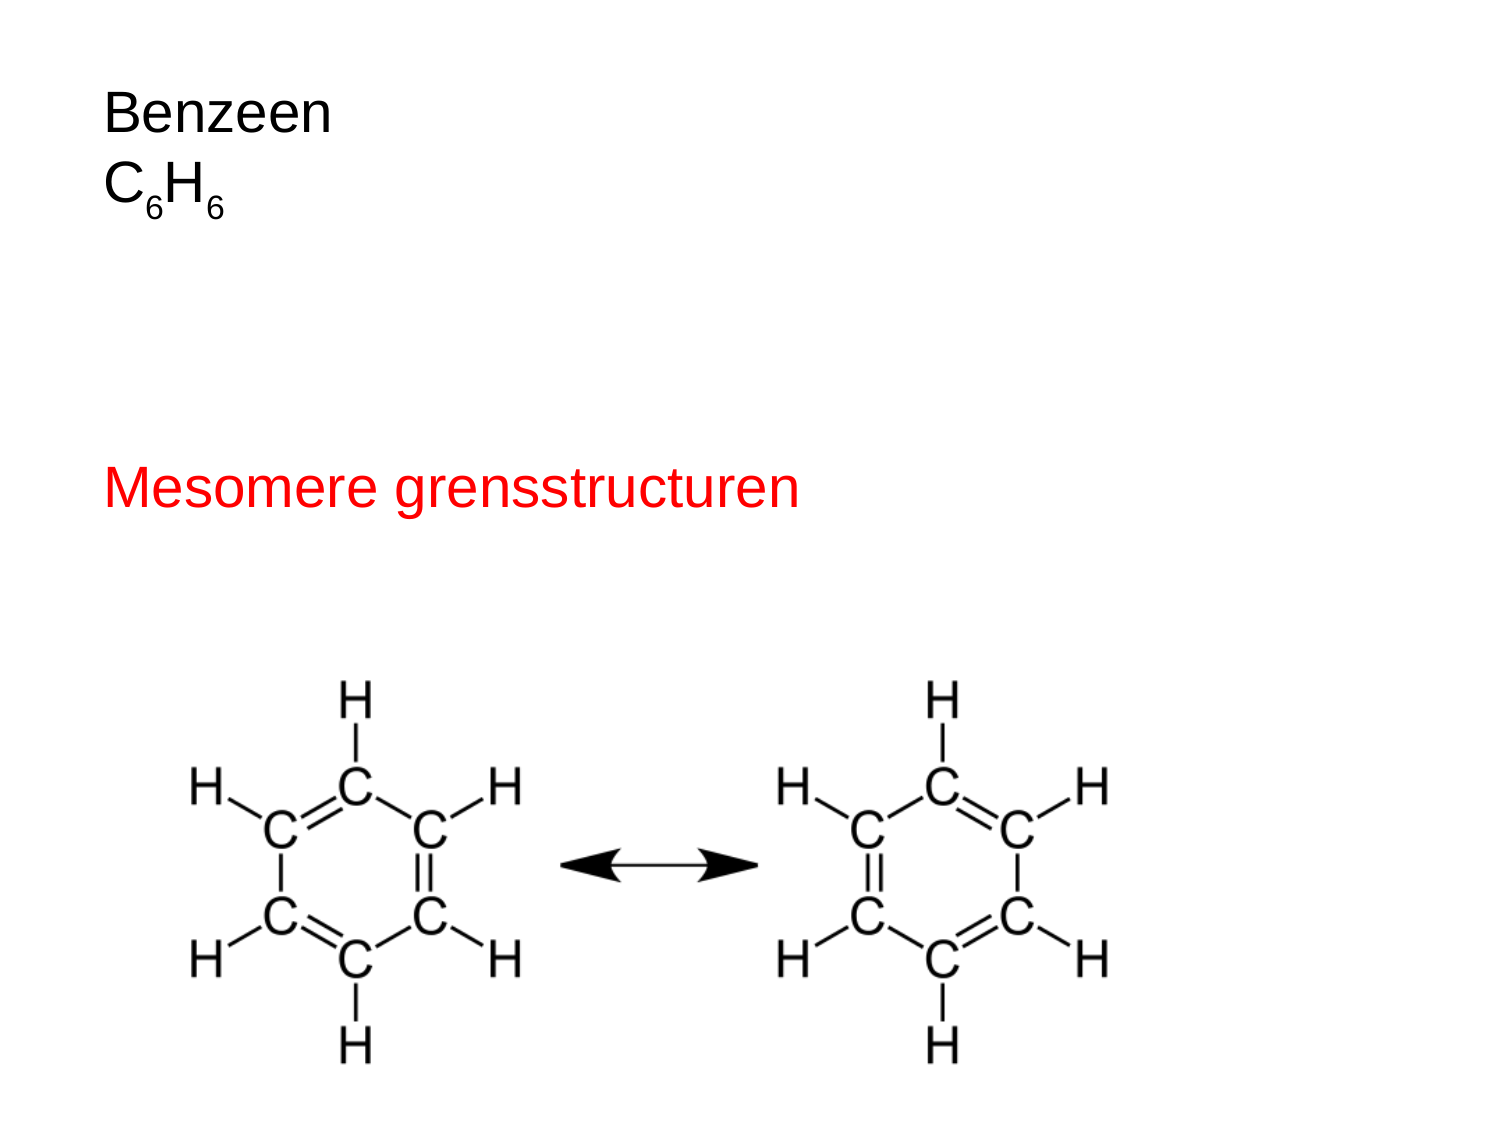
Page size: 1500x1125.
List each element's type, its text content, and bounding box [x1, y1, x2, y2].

picture [183, 643, 1116, 1069]
text_box Benzeen C6H6 Mesomere grensstructuren [88, 66, 1105, 527]
